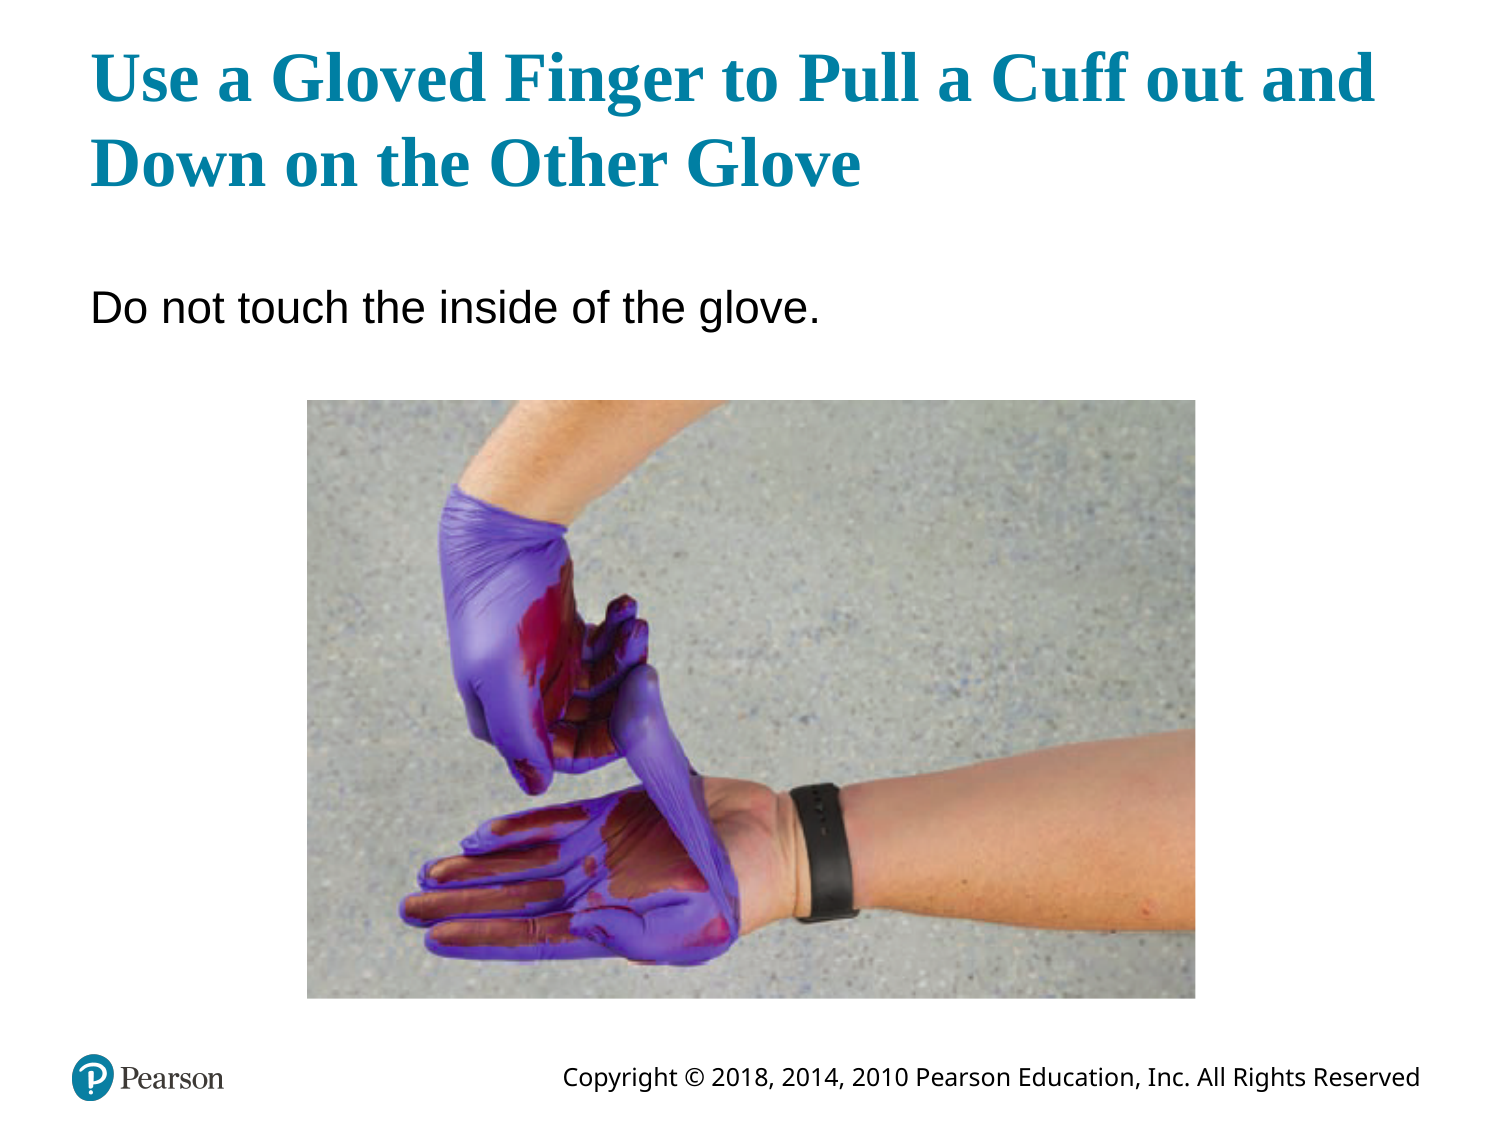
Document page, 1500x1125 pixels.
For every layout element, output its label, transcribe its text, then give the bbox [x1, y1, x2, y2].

picture [80, 1063, 106, 1088]
title Use a Gloved Finger to Pull a Cuff out and Down on the Other Glove [75, 35, 1425, 216]
picture [306, 399, 1196, 1000]
picture [98, 1054, 224, 1101]
picture [72, 1054, 88, 1070]
list Do not touch the inside of the glove. [75, 262, 1425, 341]
picture [72, 1087, 83, 1101]
